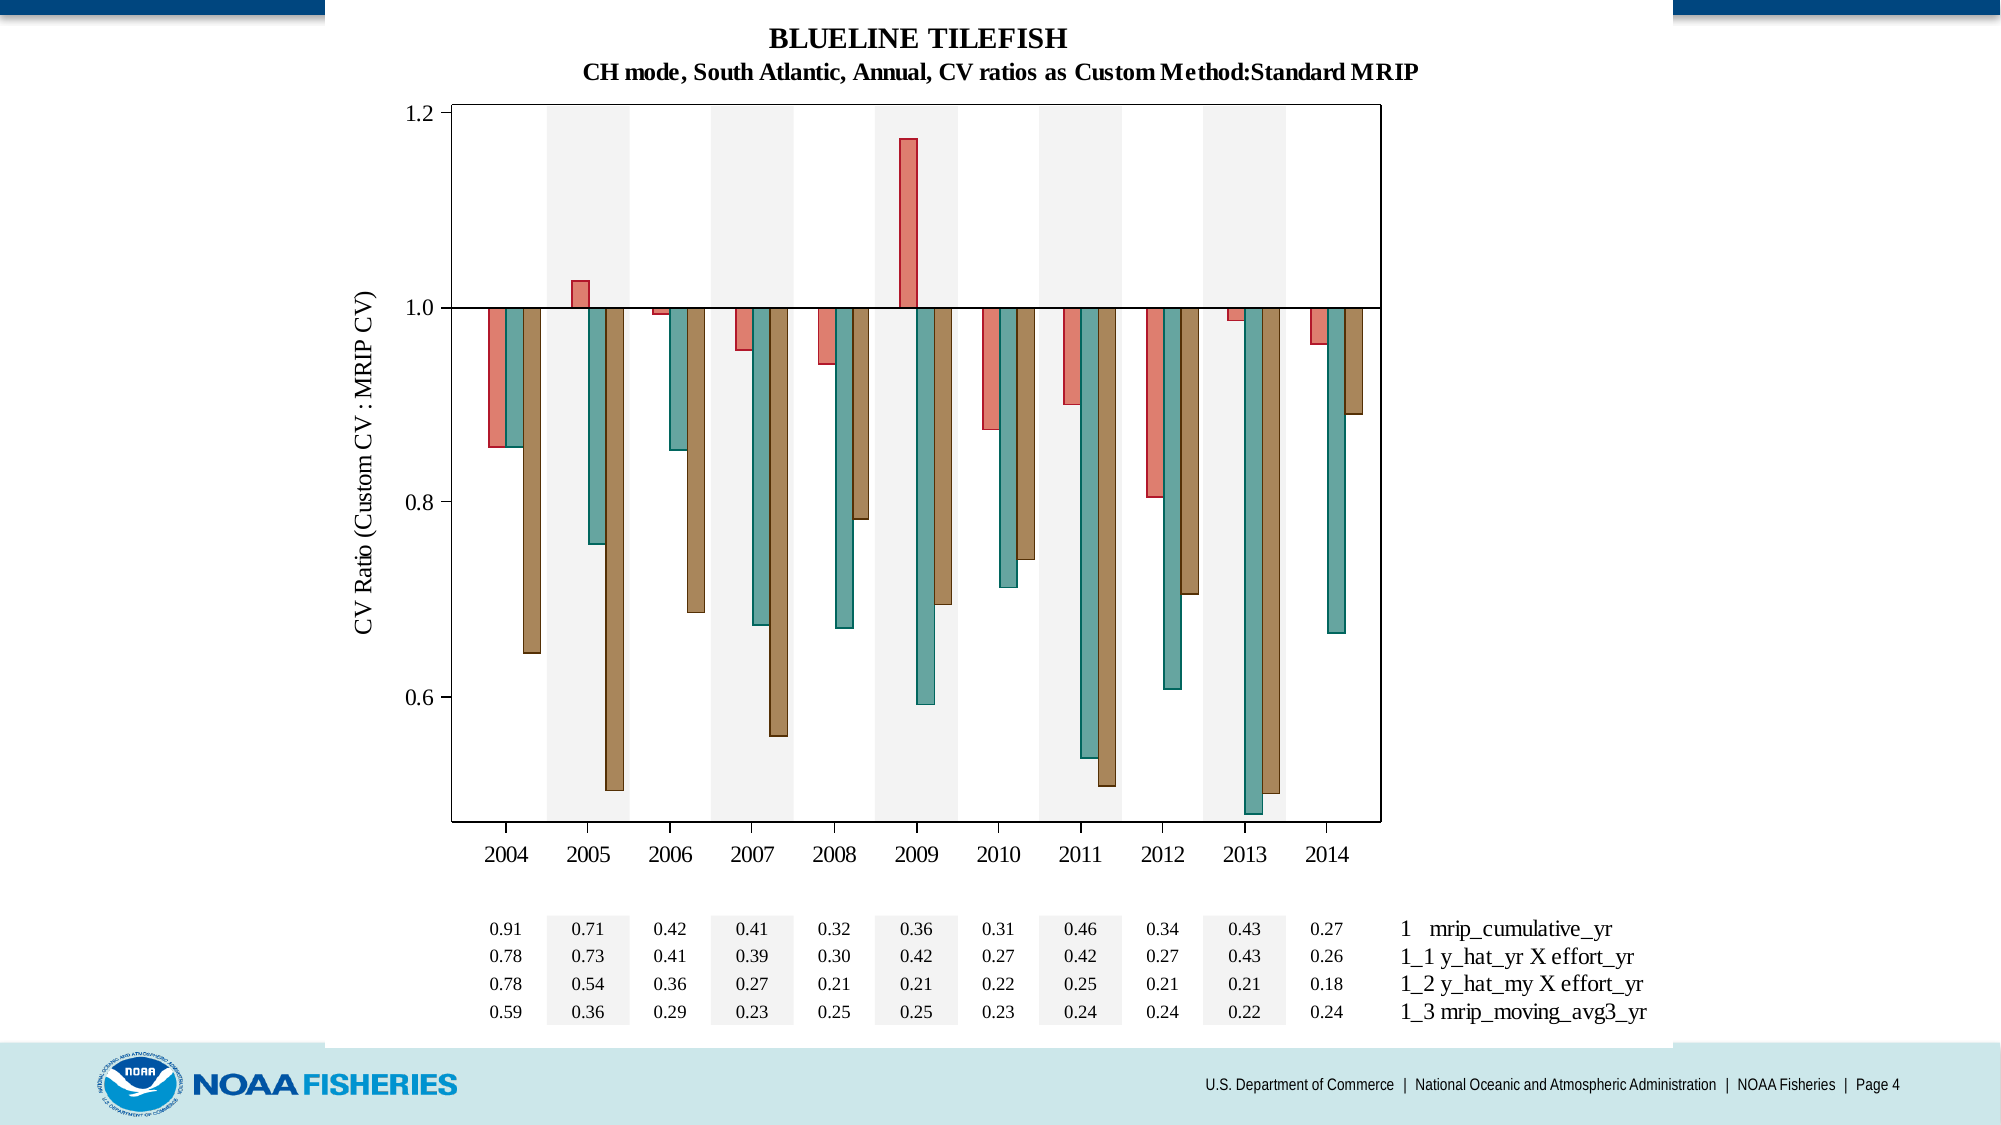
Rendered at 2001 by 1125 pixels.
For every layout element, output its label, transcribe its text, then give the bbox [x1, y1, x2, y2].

slide_number U.S. Department of Commerce | National Oceanic and Atmospheric Administration | NOAA Fisheries | Page 4 [500, 1042, 1900, 1125]
picture [446, 1078, 457, 1085]
picture [97, 1052, 457, 1117]
picture [324, 0, 1676, 1051]
